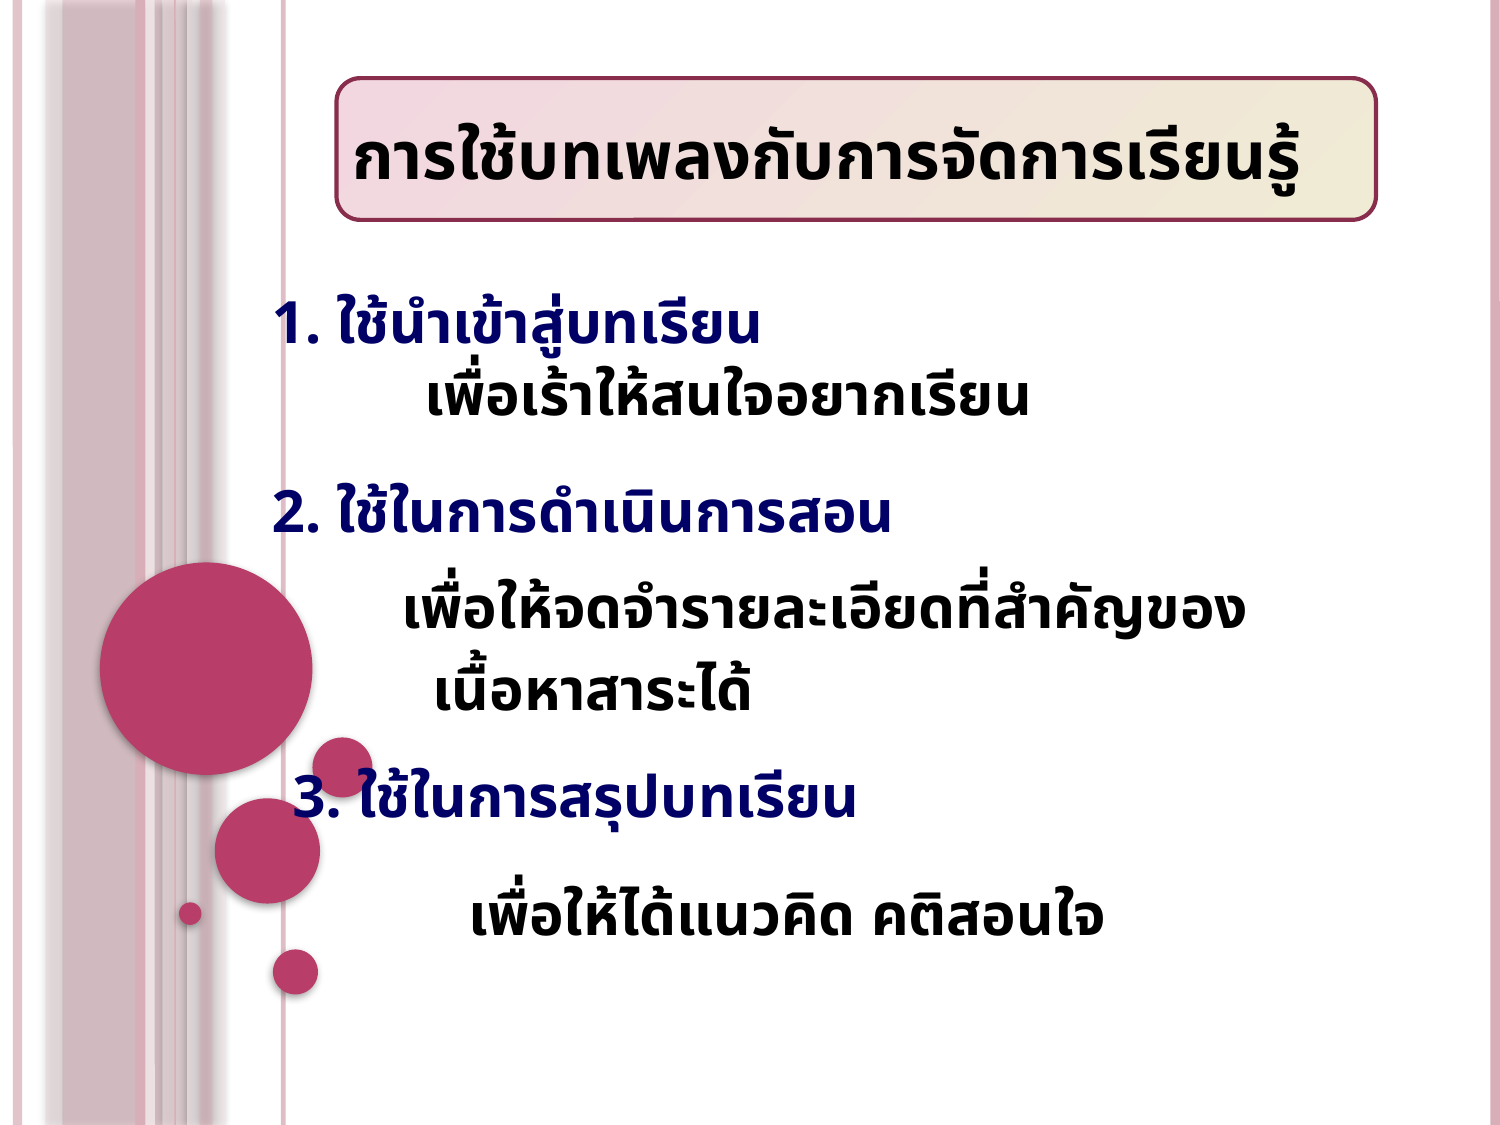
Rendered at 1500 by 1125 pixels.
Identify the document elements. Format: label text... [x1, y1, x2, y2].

title การใช้บทเพลงกับการจัดการเรียนรู้ [312, 101, 1341, 200]
text_box 3. ใช้ในการสรุปบทเรียน [277, 751, 1232, 847]
text_box เพื่อให้ได้แนวคิด คติสอนใจ [301, 869, 1255, 965]
subtitle 1. ใช้นำเข้าสู่บทเรียน [256, 278, 1211, 349]
text_box เพื่อเร้าให้สนใจอยากเรียน [256, 349, 1211, 445]
text_box [334, 76, 1379, 222]
text_box 2. ใช้ในการดำเนินการสอน [256, 467, 1211, 563]
text_box เพื่อให้จดจำรายละเอียดที่สำคัญของ เนื้อหาสาระได้ [371, 562, 1447, 658]
